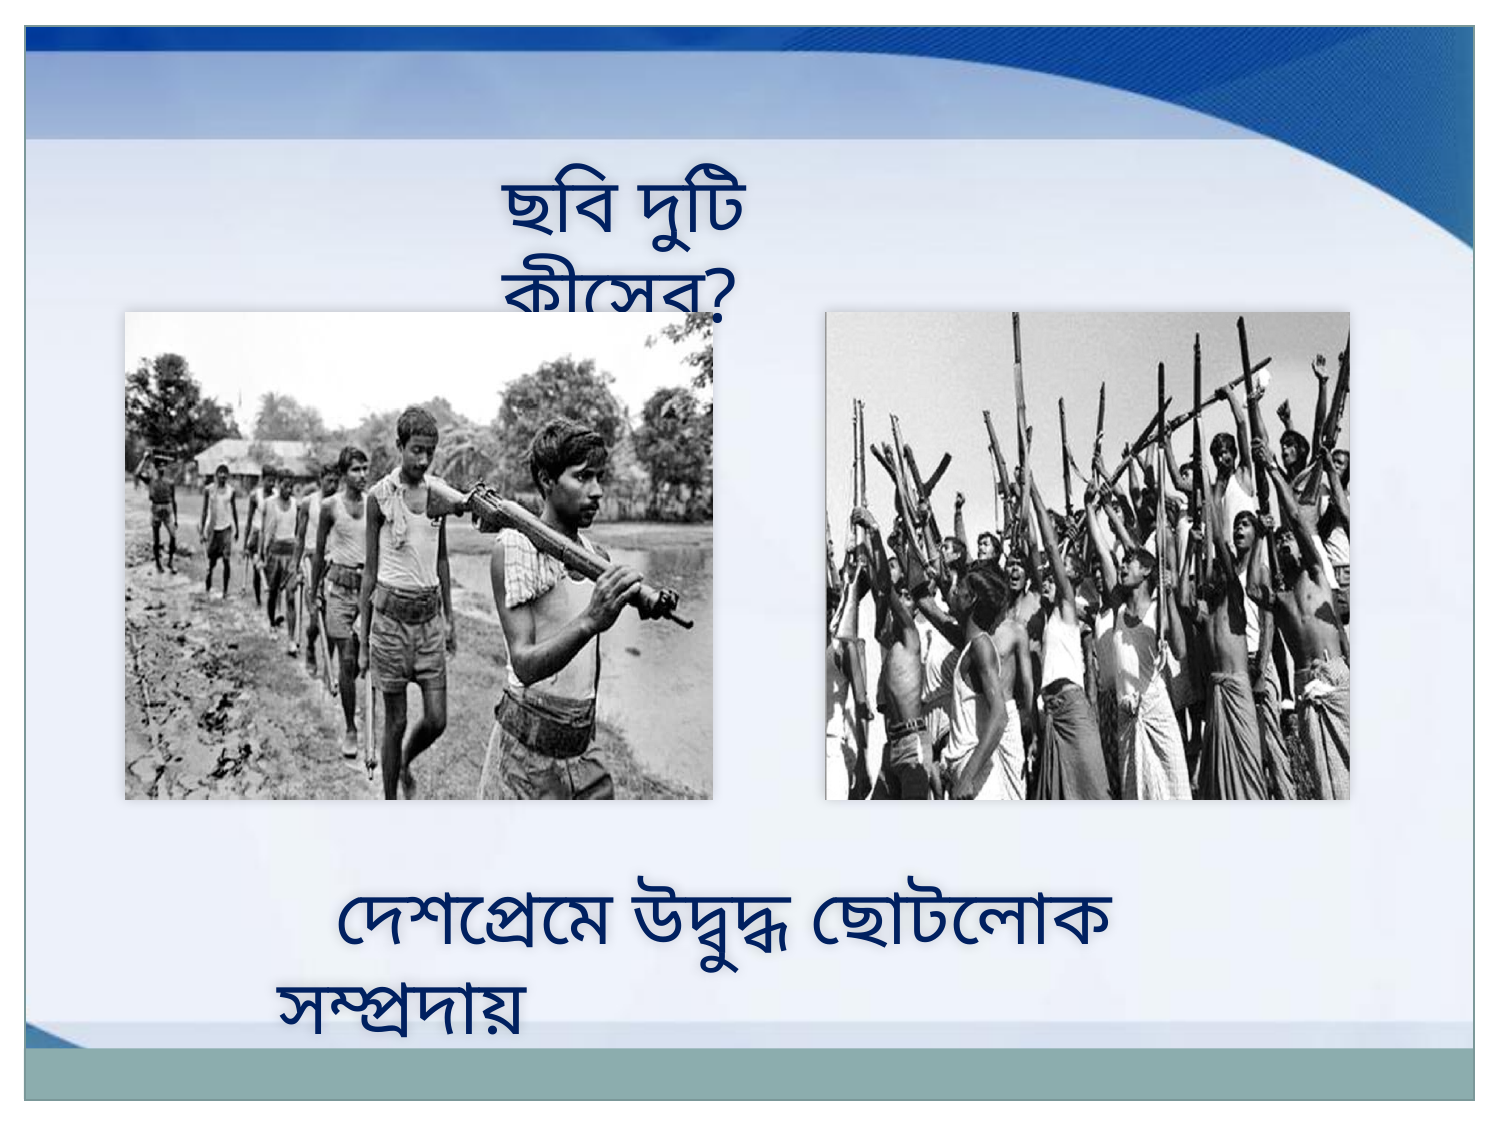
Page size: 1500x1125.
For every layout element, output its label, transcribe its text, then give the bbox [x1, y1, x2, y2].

picture [26, 27, 1473, 1048]
text_box দেশপ্রেমে উদ্বুদ্ধ ছোটলোক সম্প্রদায় [262, 862, 1263, 1058]
text_box ছবি দুটি কীসের? [487, 149, 925, 345]
